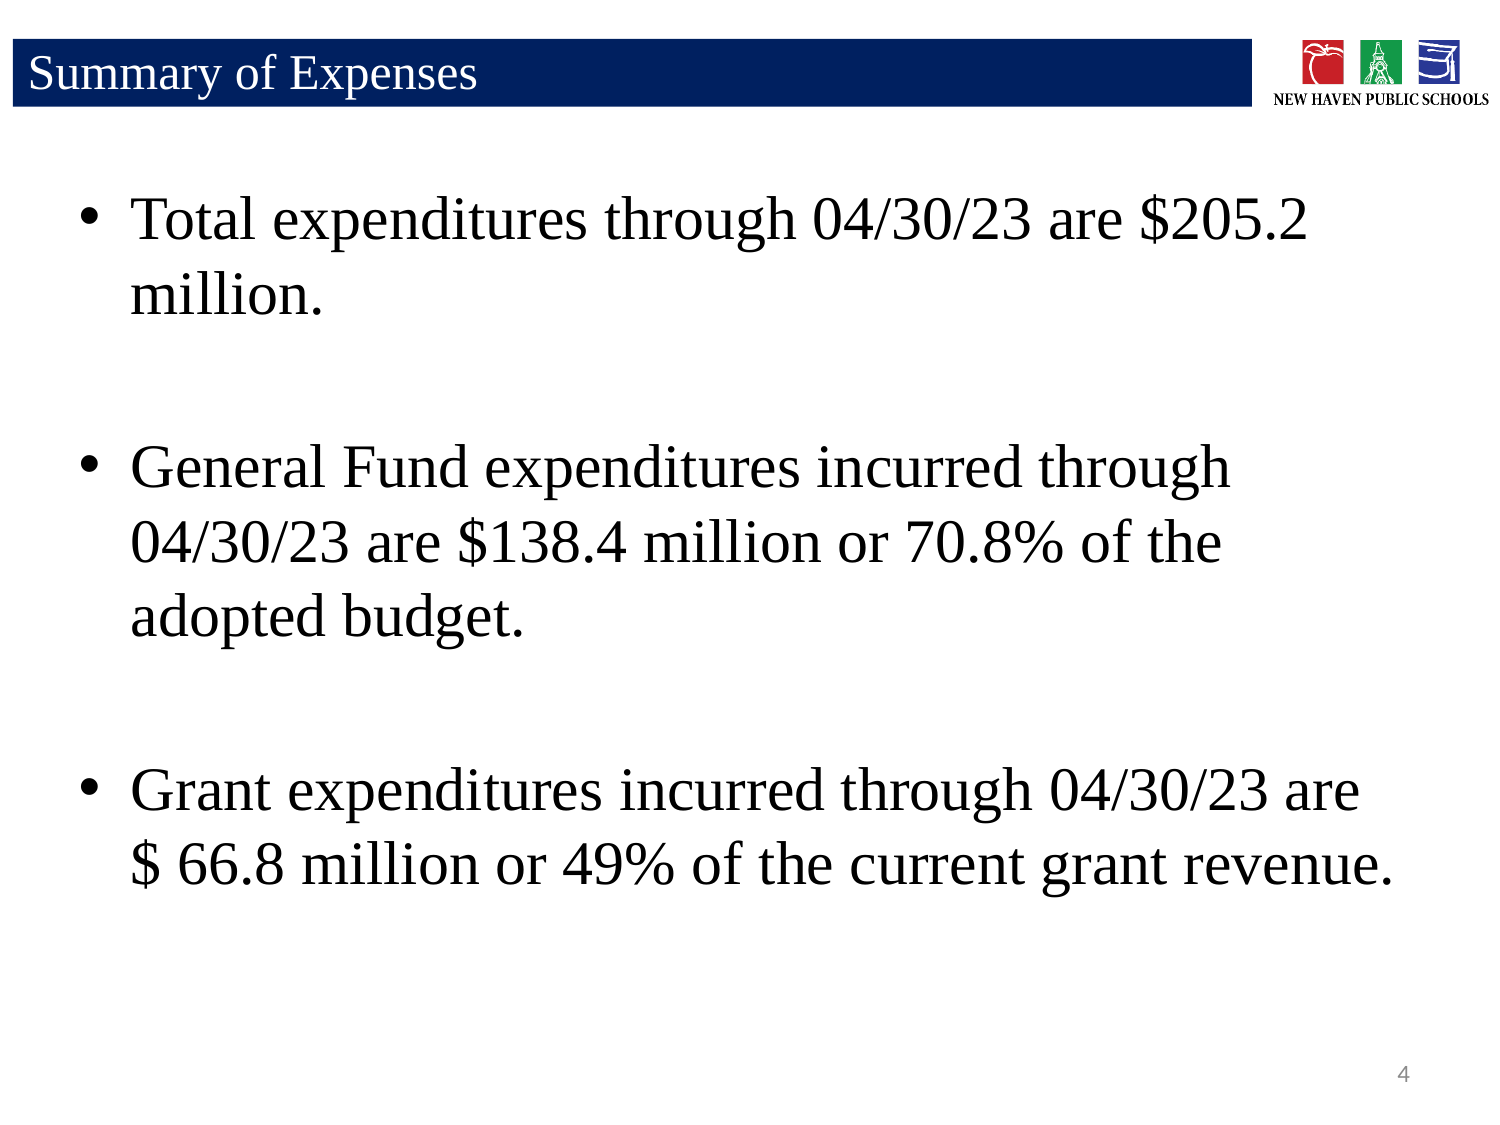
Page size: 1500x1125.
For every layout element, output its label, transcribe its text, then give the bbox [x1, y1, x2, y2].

list Total expenditures through 04/30/23 are $205.2 million. General Fund expenditures incurred through 04/30/23 are $138.4 million or 70.8% of the adopted budget. Grant expenditures incurred through 04/30/23 are $ 66.8 million or 49% of the current grant revenue. [63, 170, 1414, 972]
text_box Summary of Expenses [12, 38, 1252, 107]
slide_number 4 [1074, 1042, 1425, 1103]
picture [1273, 39, 1489, 112]
